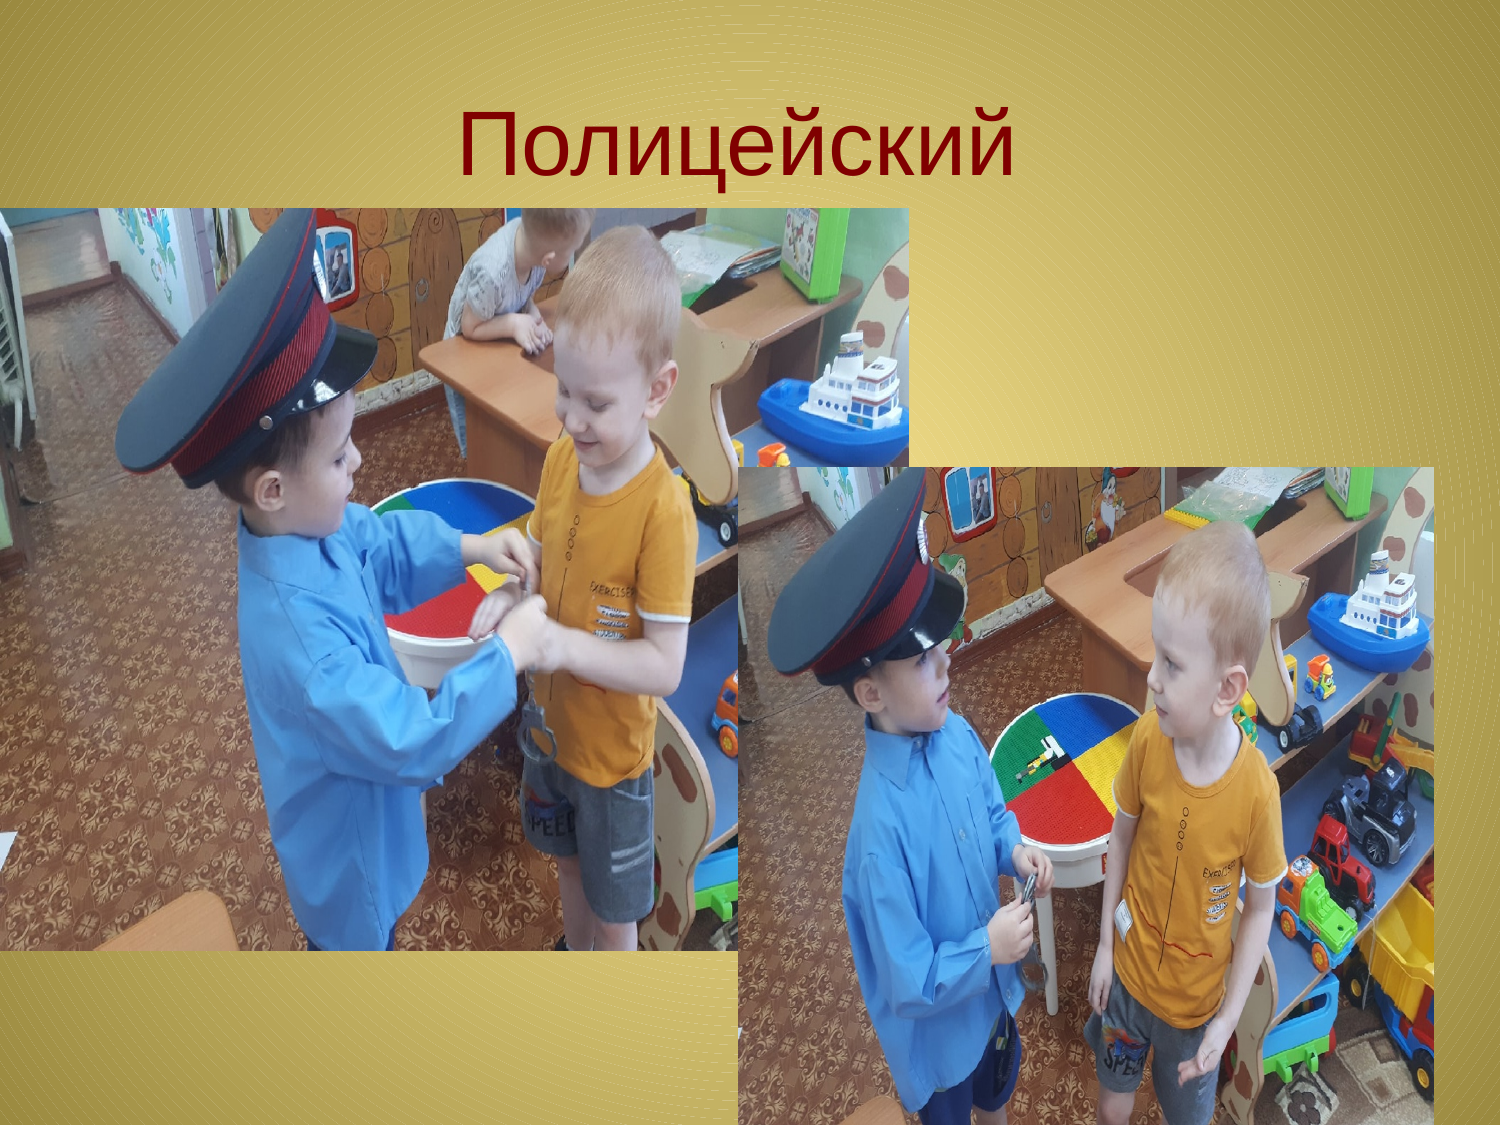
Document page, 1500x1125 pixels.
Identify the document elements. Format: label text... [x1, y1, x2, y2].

picture [737, 467, 1434, 1125]
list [0, 207, 910, 951]
title Полицейский [74, 44, 1426, 233]
